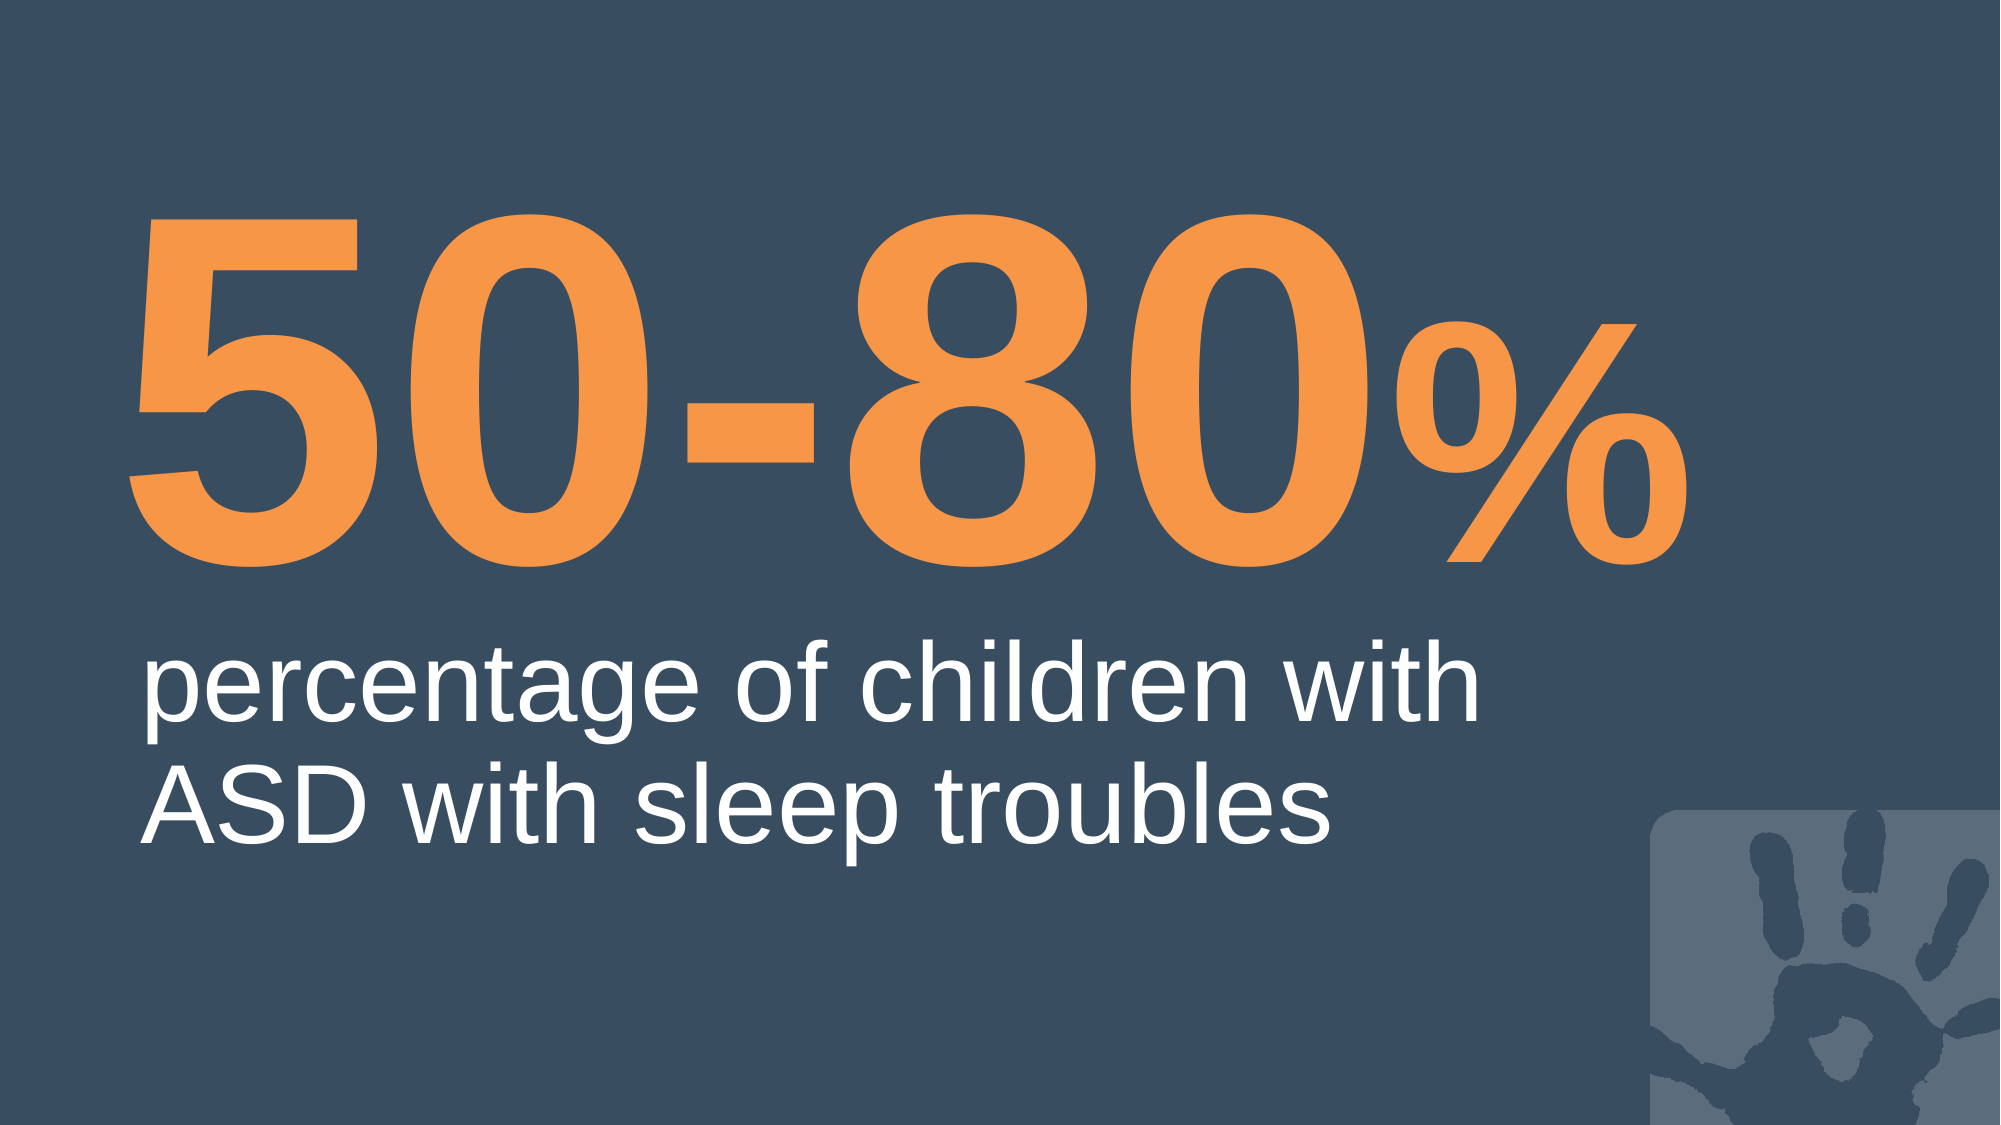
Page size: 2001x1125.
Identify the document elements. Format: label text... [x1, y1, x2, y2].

title percentage of children with ASD with sleep troubles [125, 637, 1600, 855]
list 50-80% [99, 125, 1825, 481]
